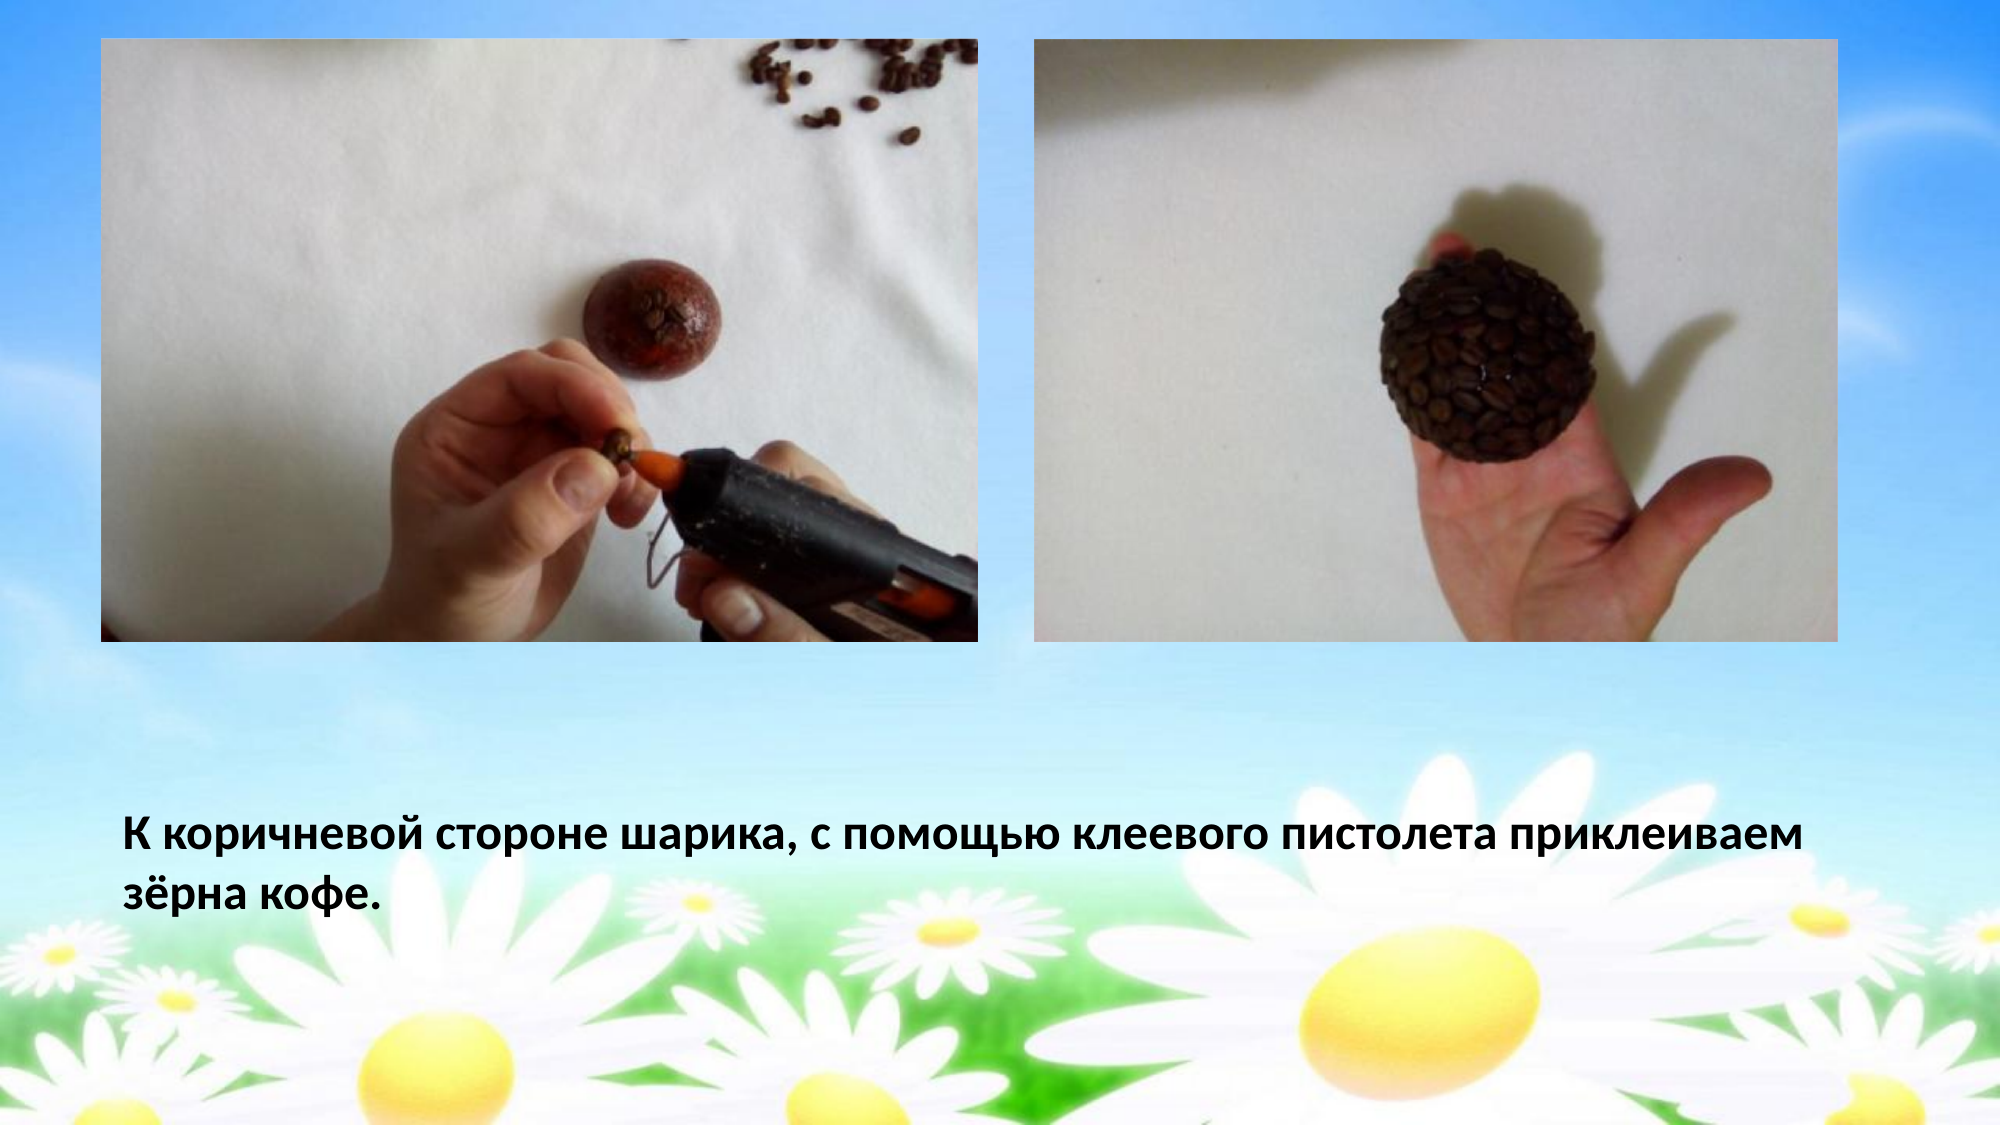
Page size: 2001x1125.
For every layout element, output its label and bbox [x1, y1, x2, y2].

picture [237, 0, 841, 779]
picture [1033, 38, 1838, 642]
list [0, 0, 2000, 1125]
